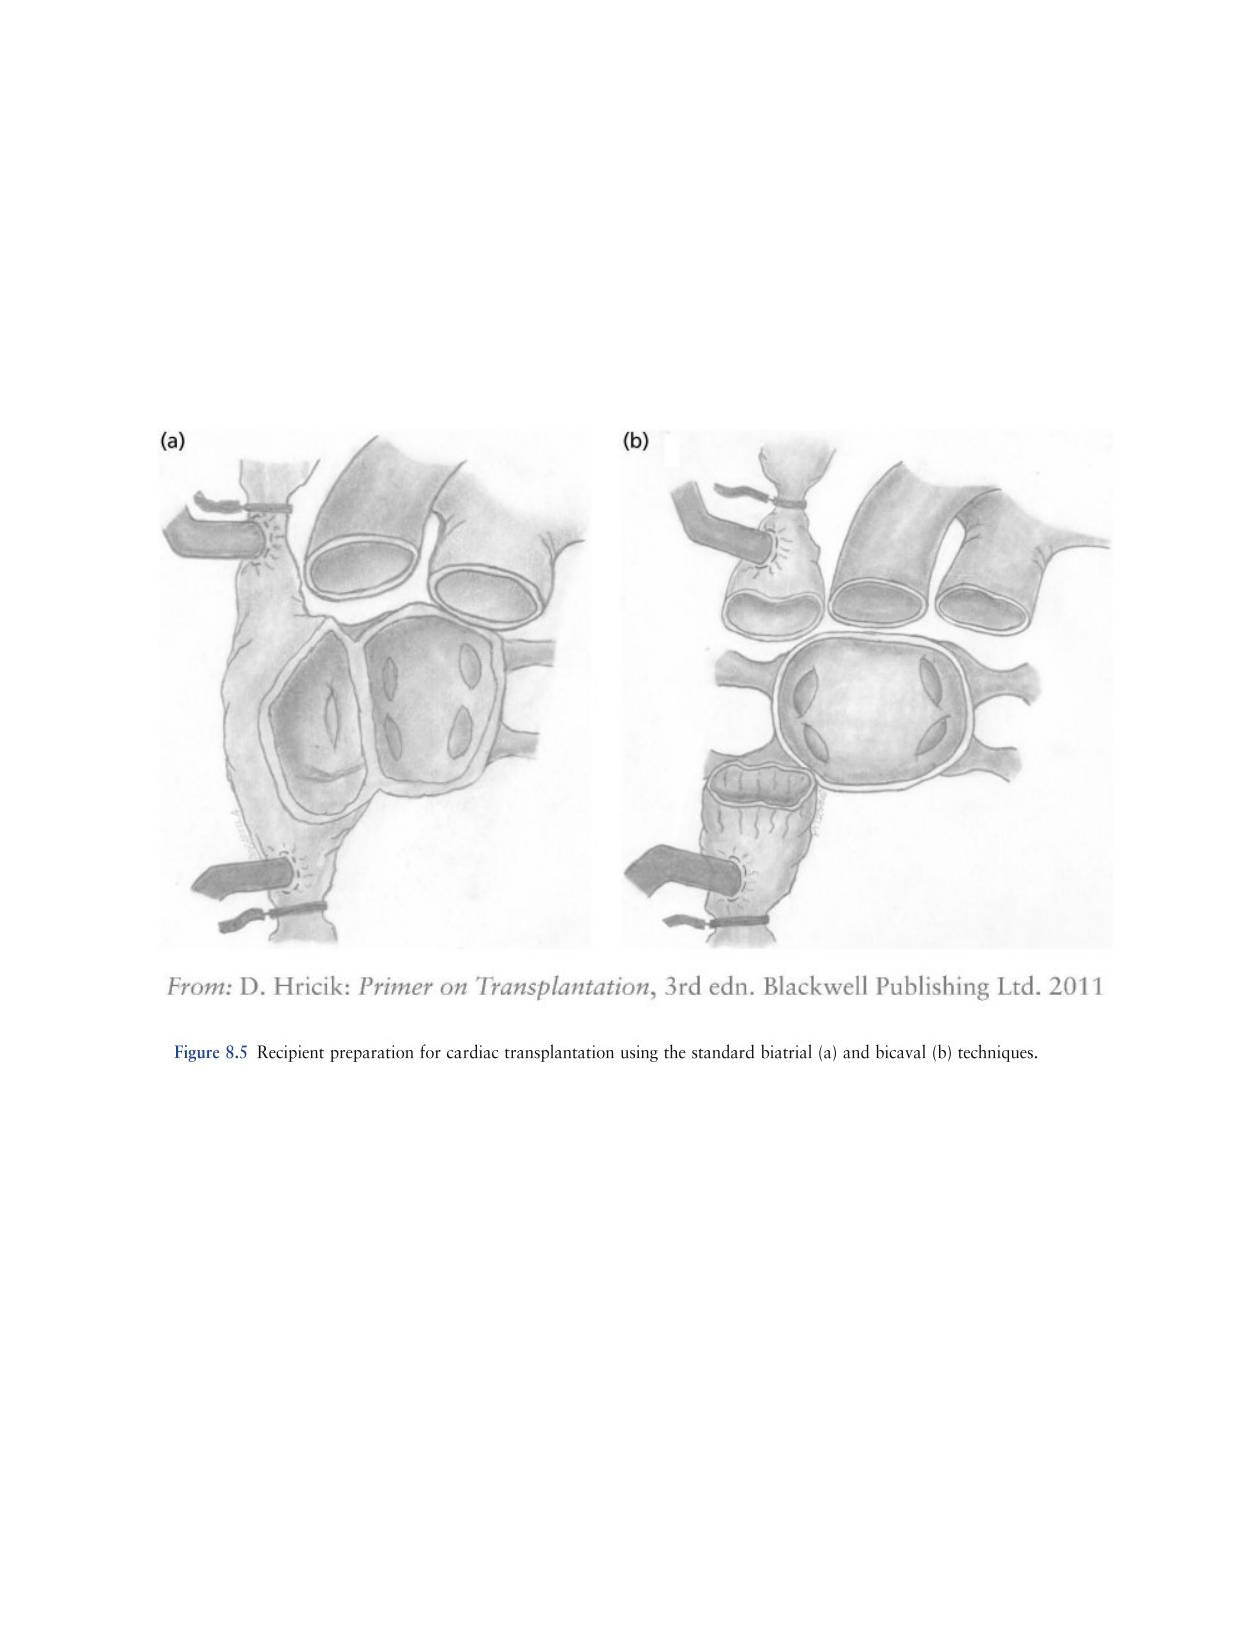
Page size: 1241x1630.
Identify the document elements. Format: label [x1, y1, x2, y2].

picture [169, 1039, 1039, 1069]
picture [157, 427, 1115, 1036]
